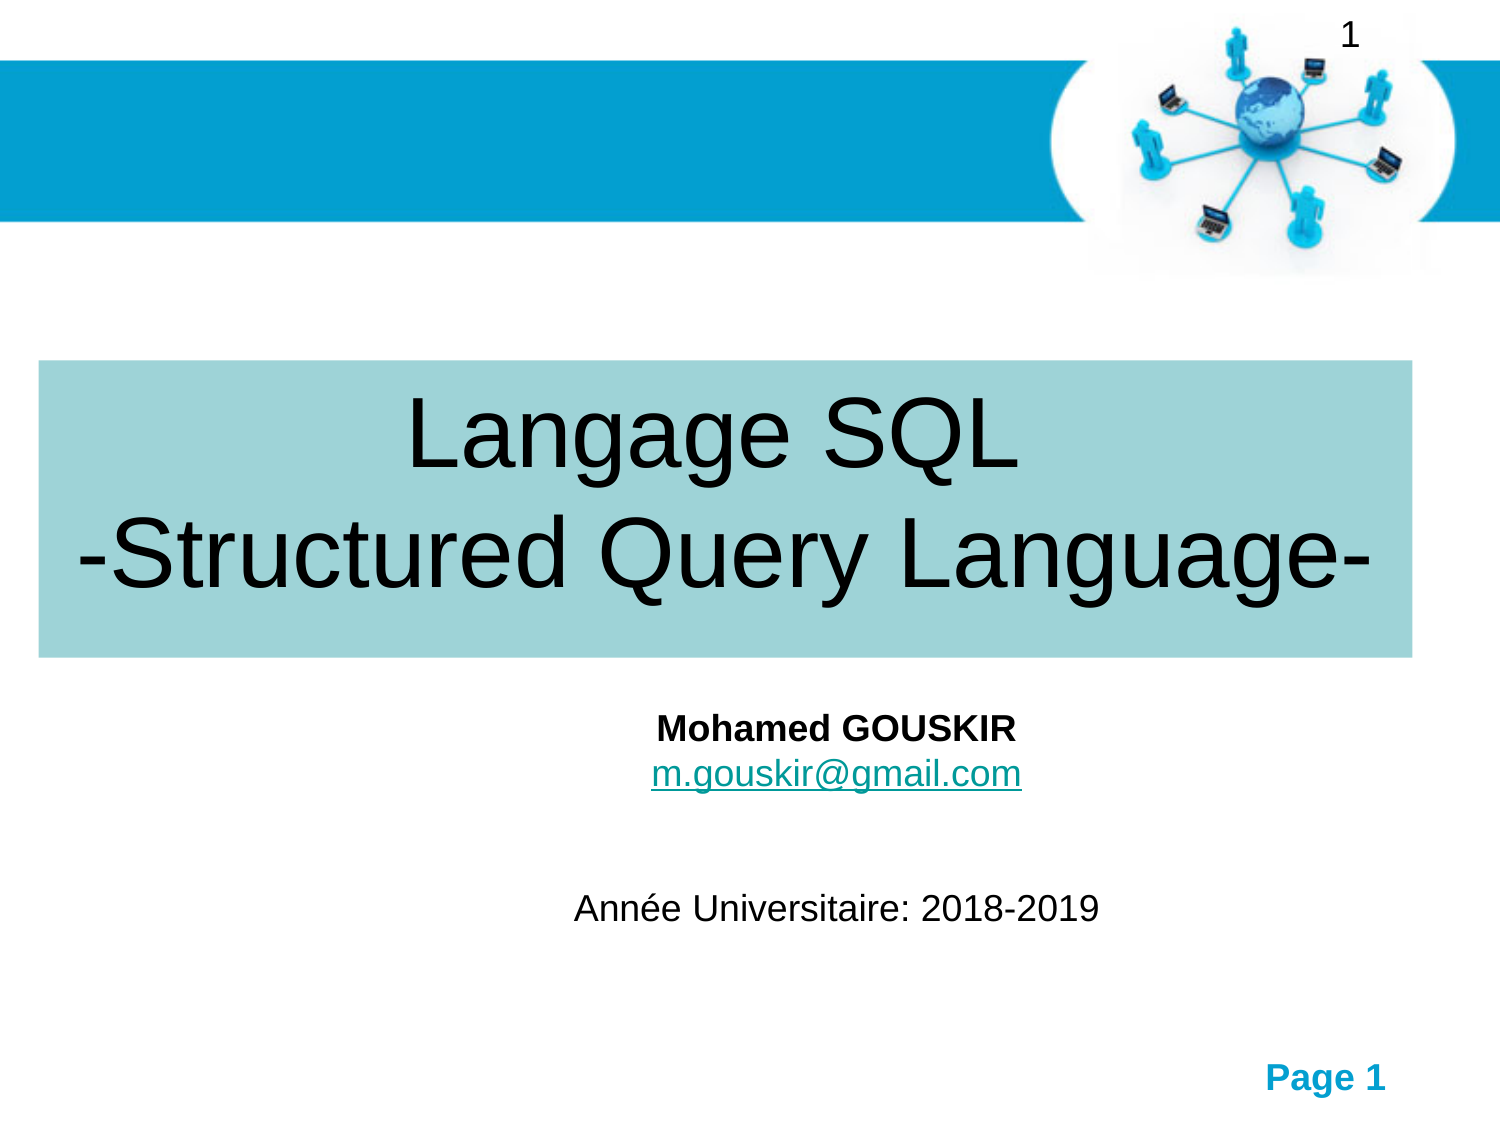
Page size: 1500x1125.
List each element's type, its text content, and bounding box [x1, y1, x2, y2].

slide_number 1 [1325, 3, 1500, 57]
text_box Mohamed GOUSKIR m.gouskir@gmail.com Année Universitaire: 2018-2019 [329, 697, 1344, 937]
picture [0, 0, 1500, 1125]
title Langage SQL -Structured Query Language- [38, 360, 1413, 658]
